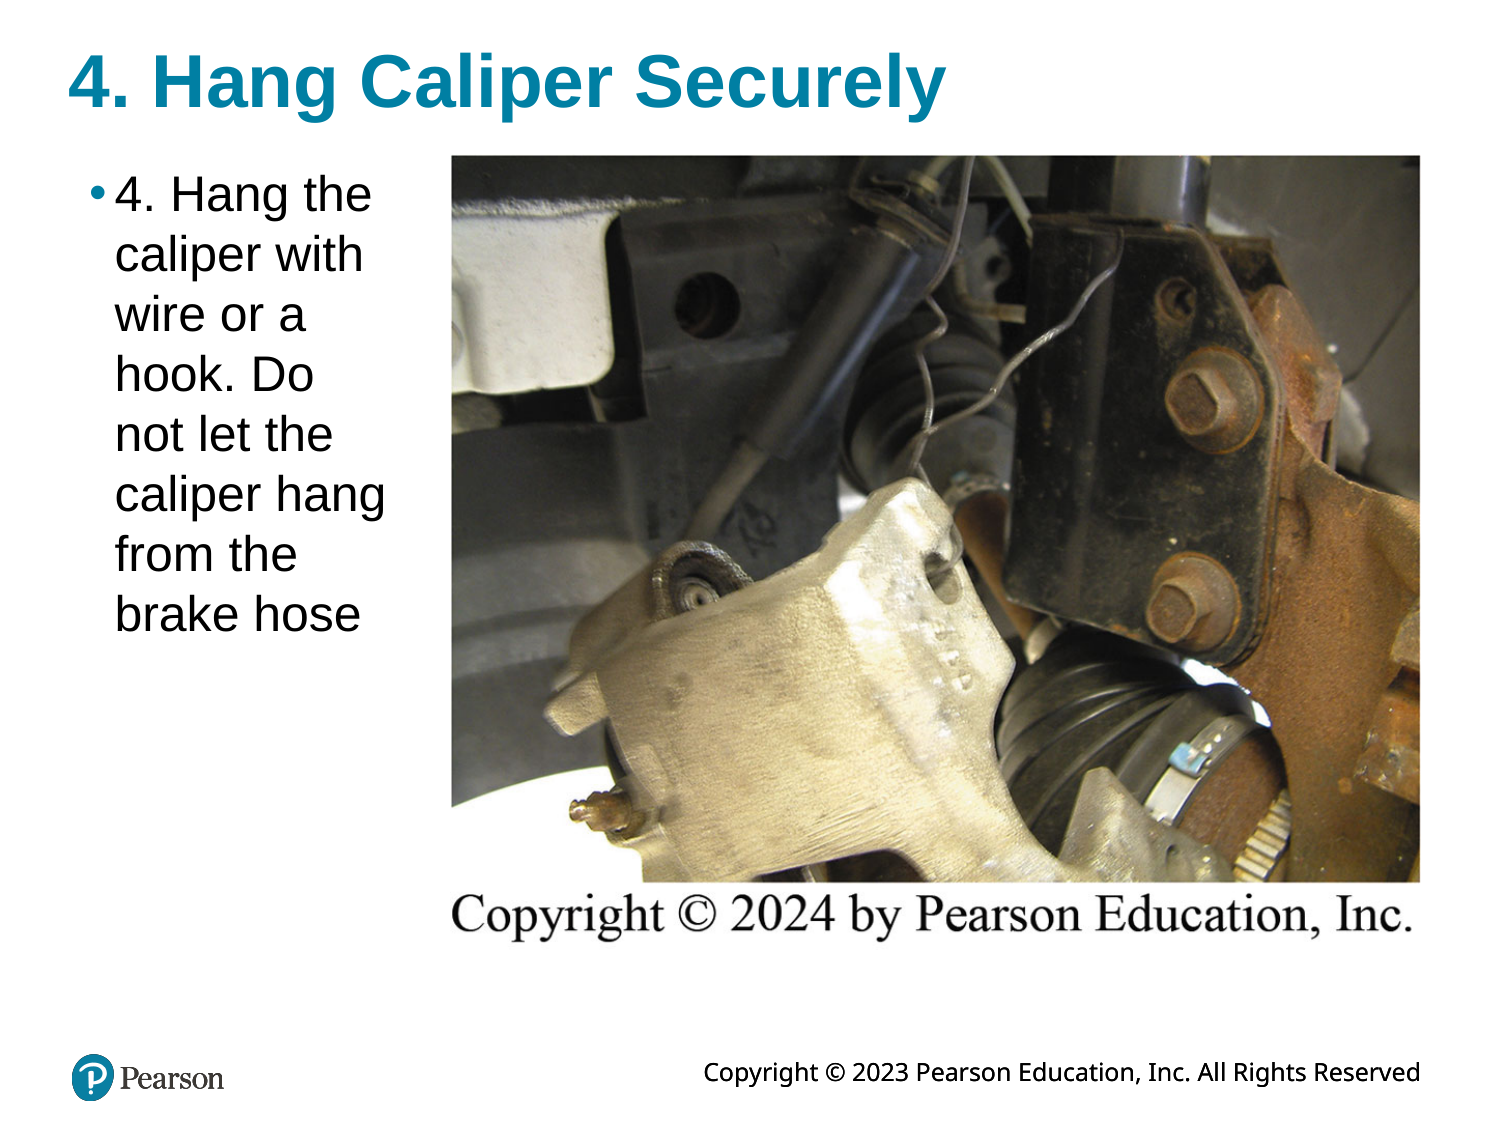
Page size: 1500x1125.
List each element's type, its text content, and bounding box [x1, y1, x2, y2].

list 4. Hang the caliper with wire or a hook. Do not let the caliper hang from the brake hose [72, 154, 399, 655]
picture [72, 1088, 83, 1101]
picture [98, 1054, 224, 1101]
title 4. Hang Caliper Securely [68, 24, 1418, 131]
picture [72, 1054, 87, 1070]
picture [80, 1063, 106, 1088]
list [449, 154, 1421, 950]
